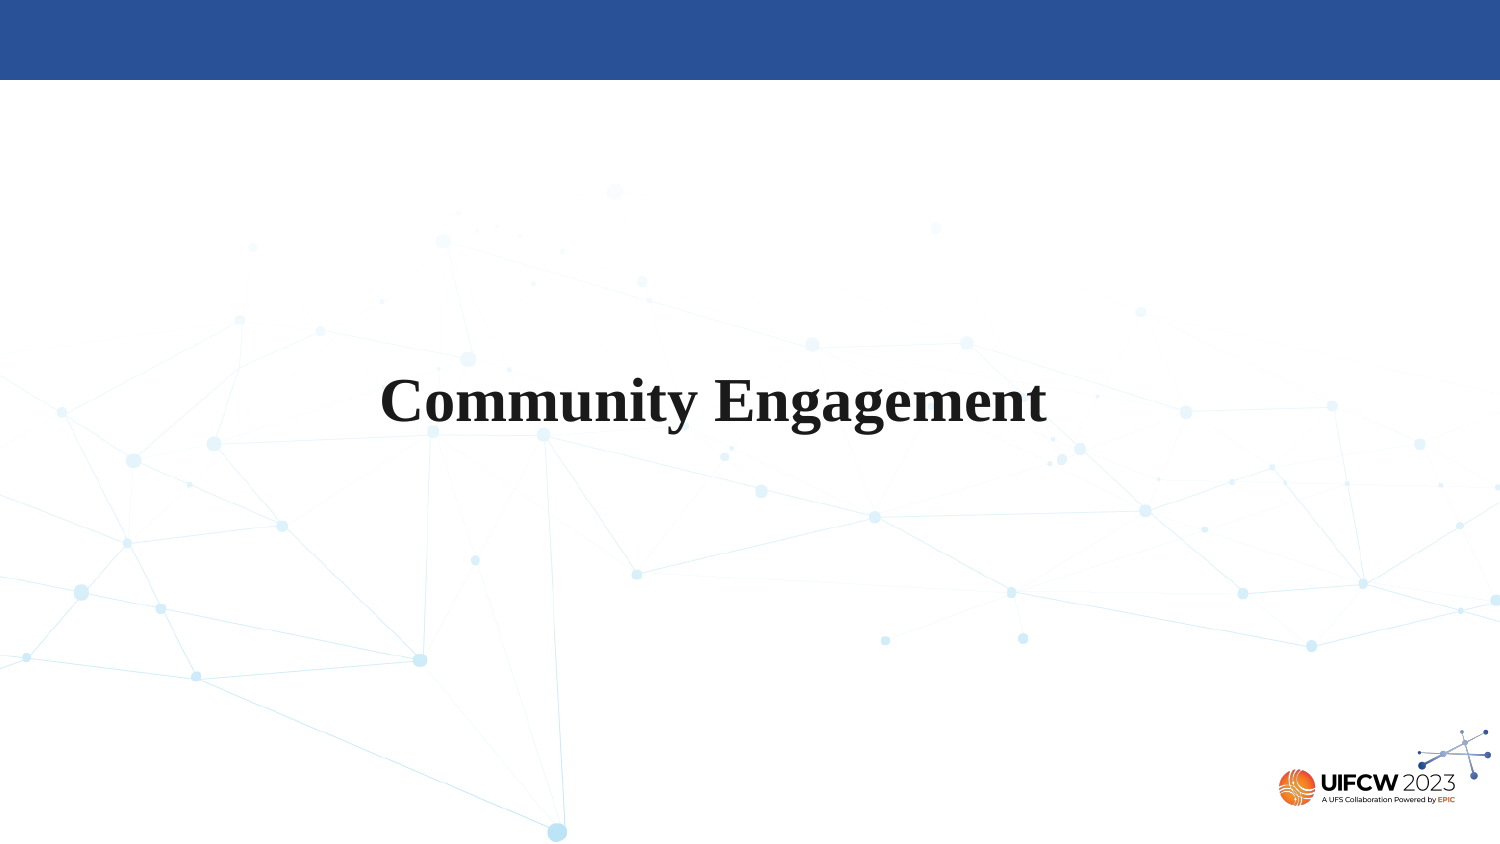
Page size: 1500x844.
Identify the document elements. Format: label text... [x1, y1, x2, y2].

picture [0, 80, 1500, 844]
title Community Engagement [364, 343, 1136, 554]
